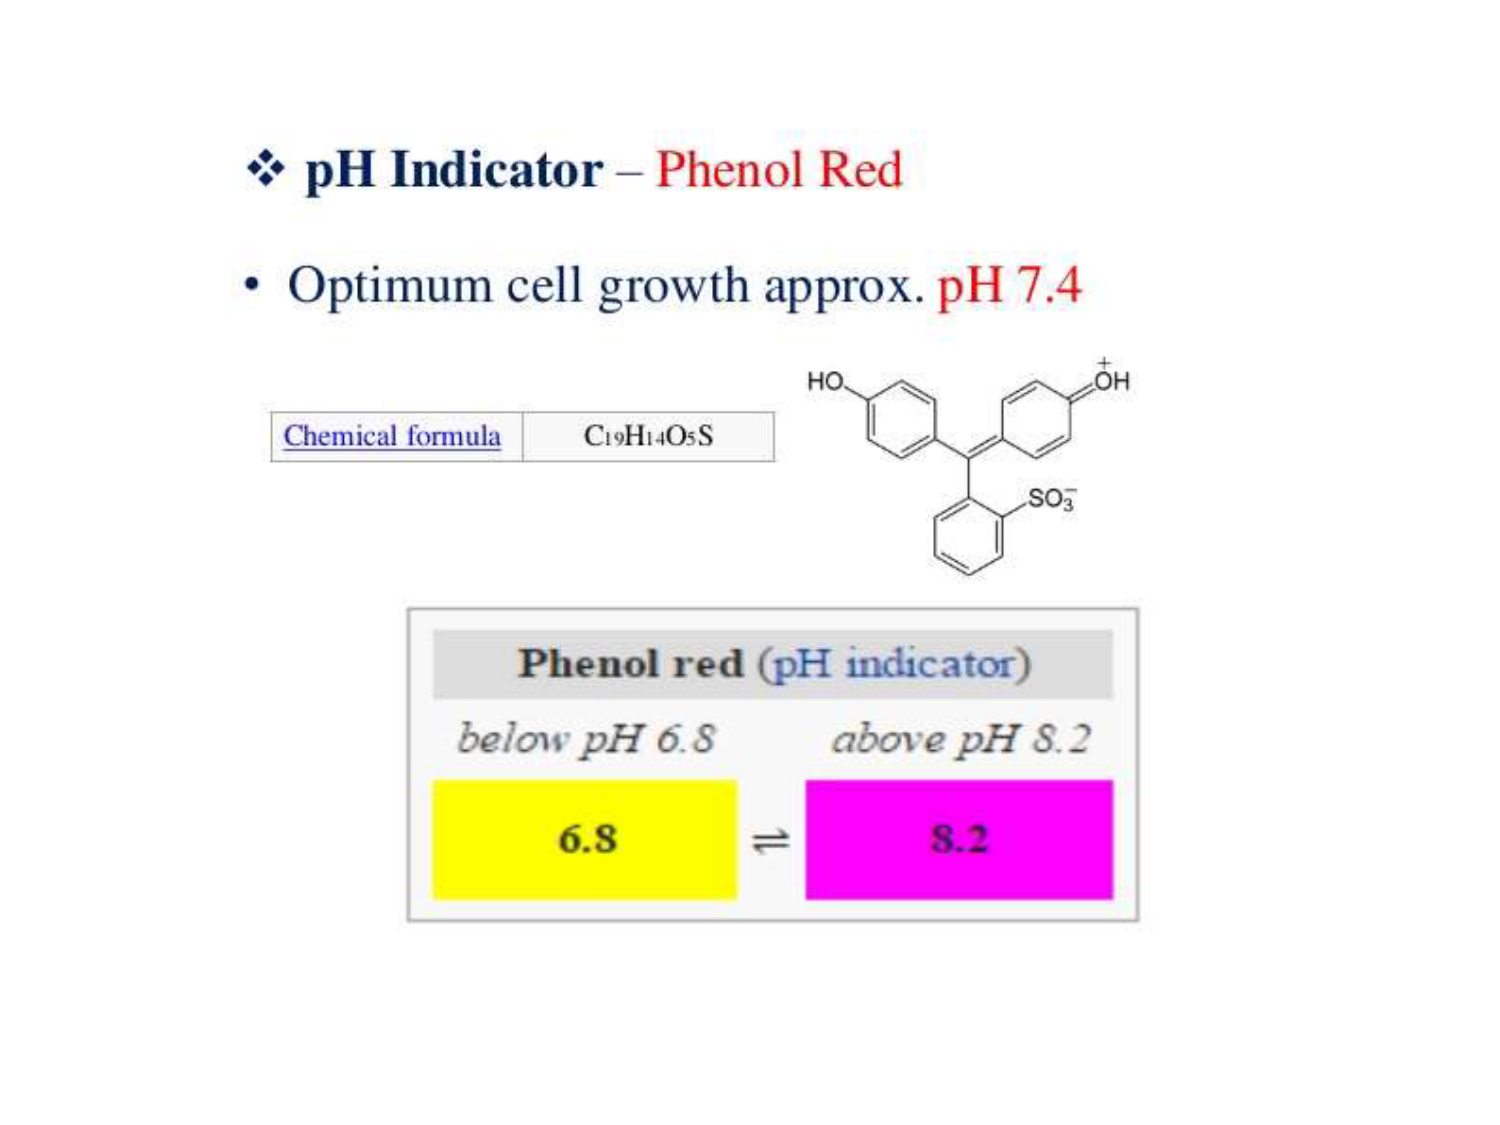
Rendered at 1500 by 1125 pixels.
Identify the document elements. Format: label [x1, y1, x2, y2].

list [170, 100, 1377, 1006]
